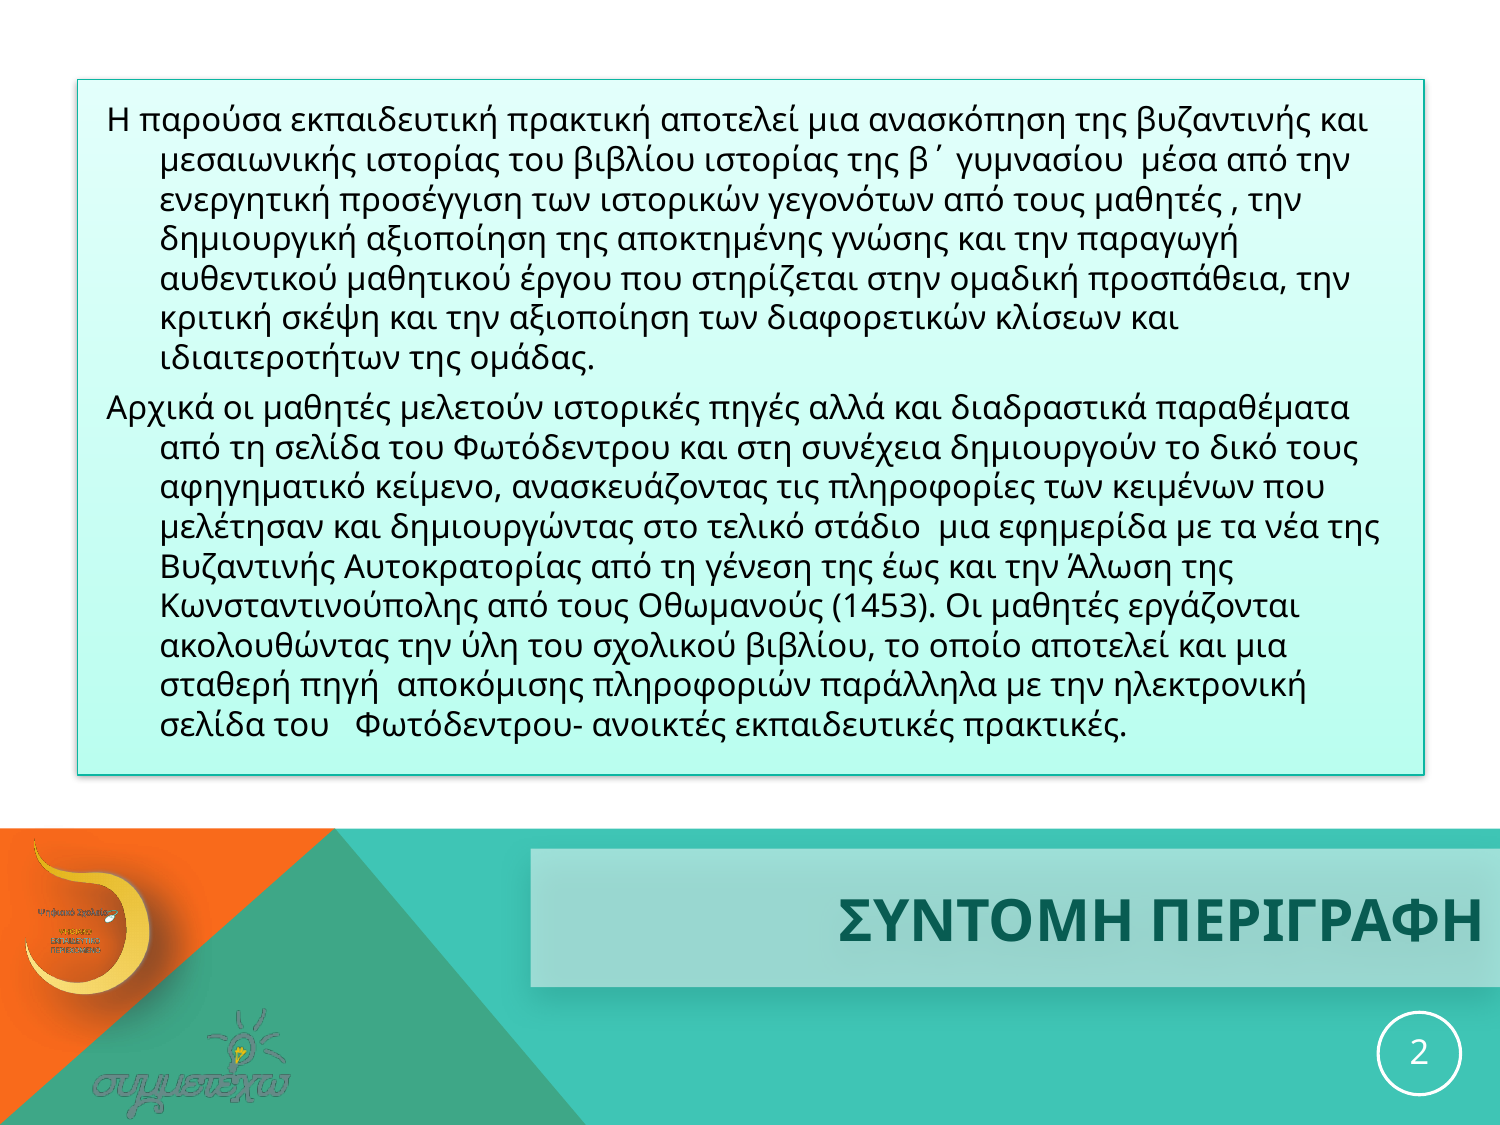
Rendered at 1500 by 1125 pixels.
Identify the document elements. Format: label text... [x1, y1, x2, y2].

title ΣΥΝΤΟΜΗ ΠΕΡΙΓΡΑΦΗ [530, 848, 1500, 988]
list Η παρούσα εκπαιδευτική πρακτική αποτελεί μια ανασκόπηση της βυζαντινής και μεσαιωνικής ιστορίας του βιβλίου ιστορίας της β΄ γυμνασίου μέσα από την ενεργητική προσέγγιση των ιστορικών γεγονότων από τους μαθητές , την δημιουργική αξιοποίηση της αποκτημένης γνώσης και την παραγωγή αυθεντικού μαθητικού έργου που στηρίζεται στην ομαδική προσπάθεια, την κριτική σκέψη και την αξιοποίηση των διαφορετικών κλίσεων και ιδιαιτεροτήτων της ομάδας. Αρχικά οι μαθητές μελετούν ιστορικές πηγές αλλά και διαδραστικά παραθέματα από τη σελίδα του Φωτόδεντρου και στη συνέχεια δημιουργούν το δικό τους αφηγηματικό κείμενο, ανασκευάζοντας τις πληροφορίες των κειμένων που μελέτησαν και δημιουργώντας στο τελικό στάδιο μια εφημερίδα με τα νέα της Βυζαντινής Αυτοκρατορίας από τη γένεση της έως και την Άλωση της Κωνσταντινούπολης από τους Οθωμανούς (1453). Οι μαθητές εργάζονται ακολουθώντας την ύλη του σχολικού βιβλίου, το οποίο αποτελεί και μια σταθερή πηγή αποκόμισης πληροφοριών παράλληλα με την ηλεκτρονική σελίδα του Φωτόδεντρου- ανοικτές εκπαιδευτικές πρακτικές. [91, 91, 1409, 769]
slide_number 2 [1376, 1010, 1463, 1097]
picture [18, 831, 155, 1006]
picture [79, 1007, 305, 1121]
